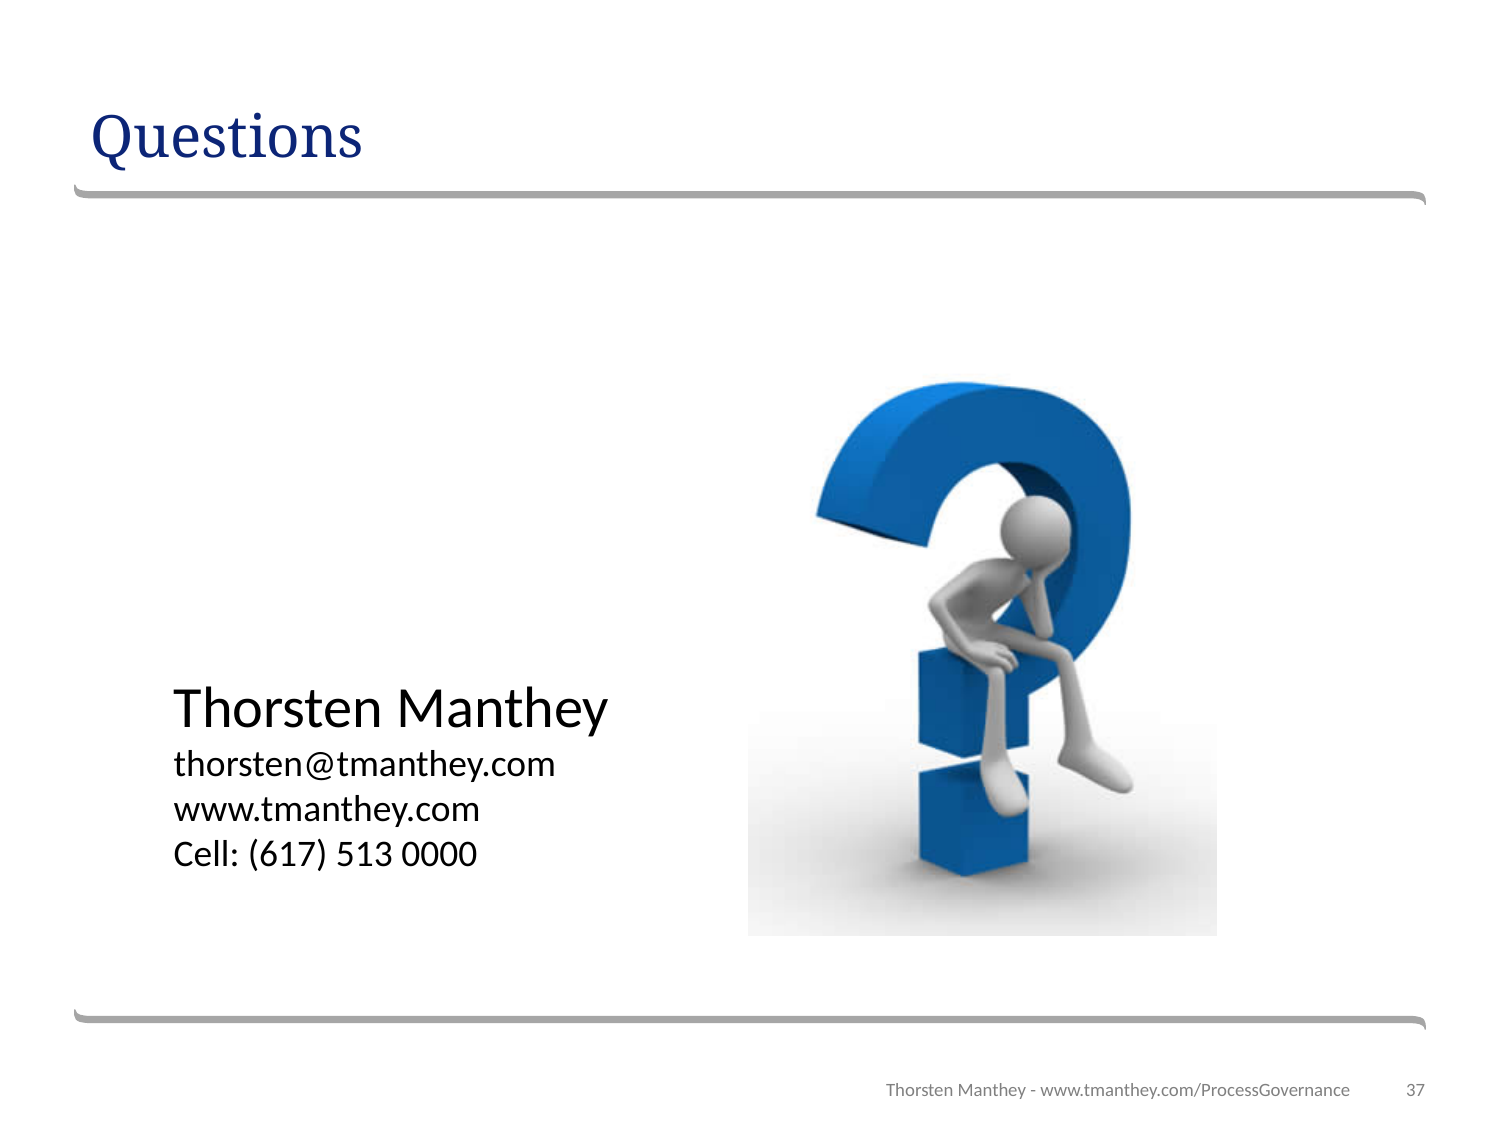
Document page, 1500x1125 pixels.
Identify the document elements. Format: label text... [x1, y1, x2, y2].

picture [747, 348, 1218, 936]
text_box Thorsten Manthey thorsten@tmanthey.com www.tmanthey.com Cell: (617) 513 0000 [158, 661, 701, 881]
footer Thorsten Manthey - www.tmanthey.com/ProcessGovernance [512, 1077, 1350, 1100]
title Questions [75, 11, 1425, 177]
slide_number 37 [1362, 1077, 1425, 1100]
